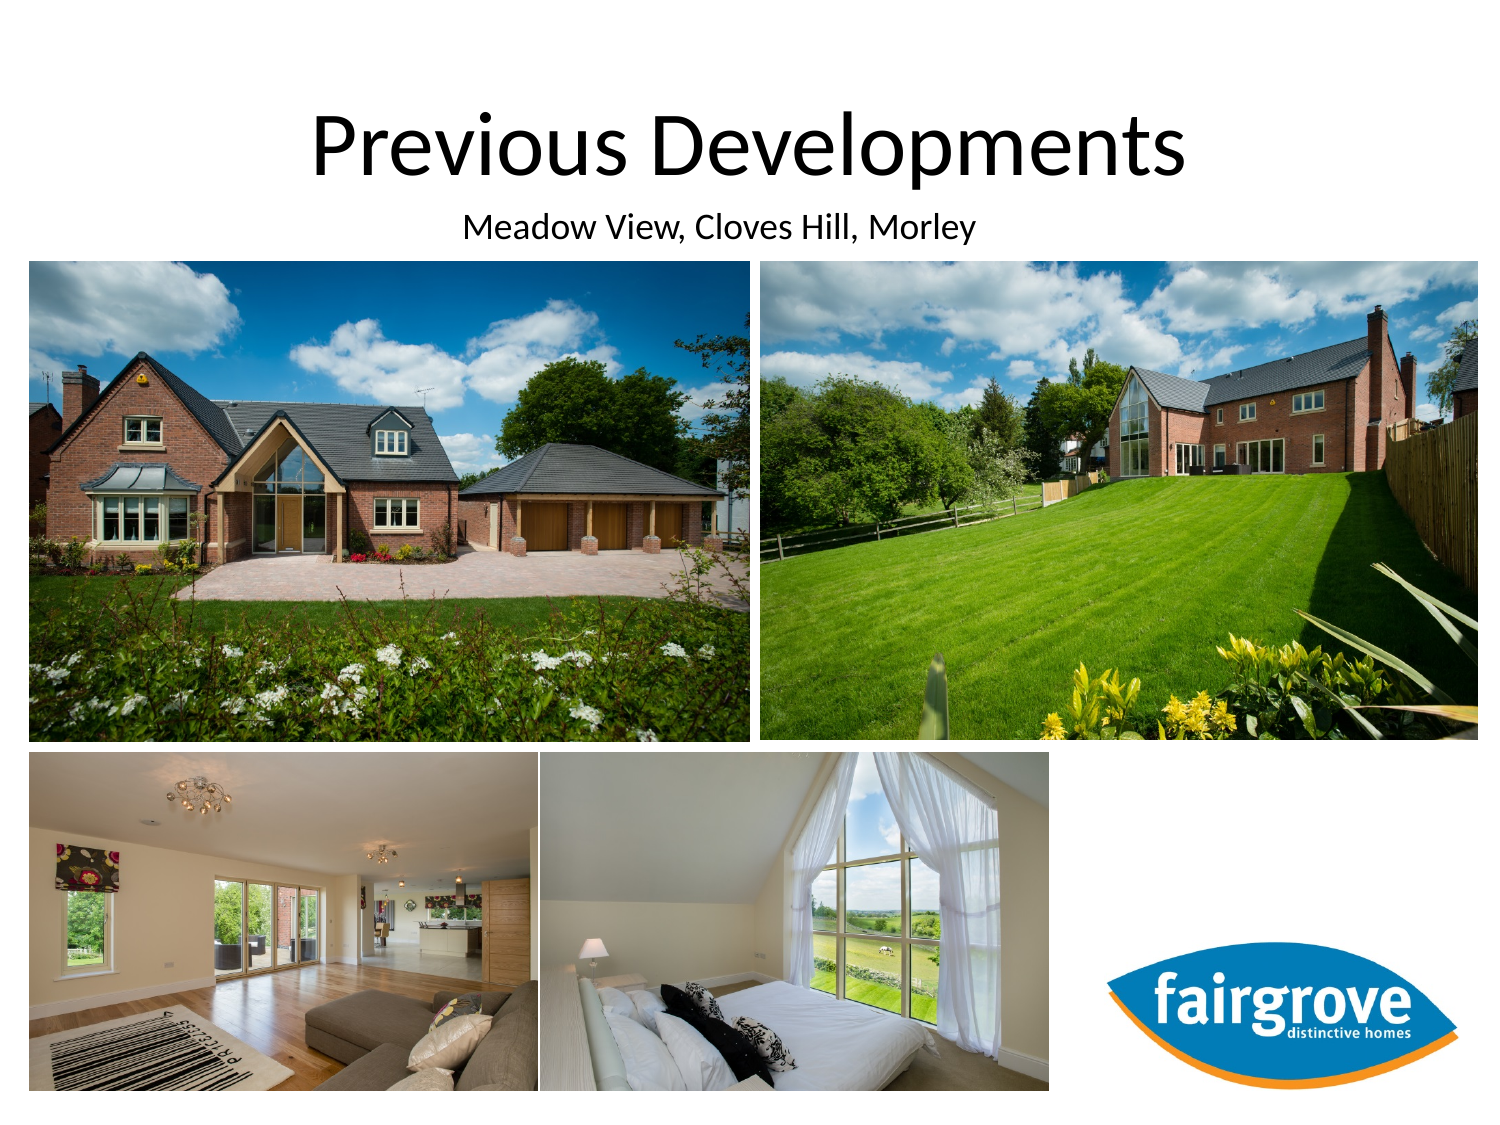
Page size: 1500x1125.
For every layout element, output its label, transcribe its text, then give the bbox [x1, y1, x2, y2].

picture [540, 752, 1049, 1091]
picture [1104, 940, 1460, 1091]
picture [29, 752, 538, 1091]
picture [760, 261, 1478, 740]
picture [29, 261, 751, 742]
title Previous Developments [75, 45, 1425, 233]
text_box Meadow View, Cloves Hill, Morley [447, 194, 1074, 255]
